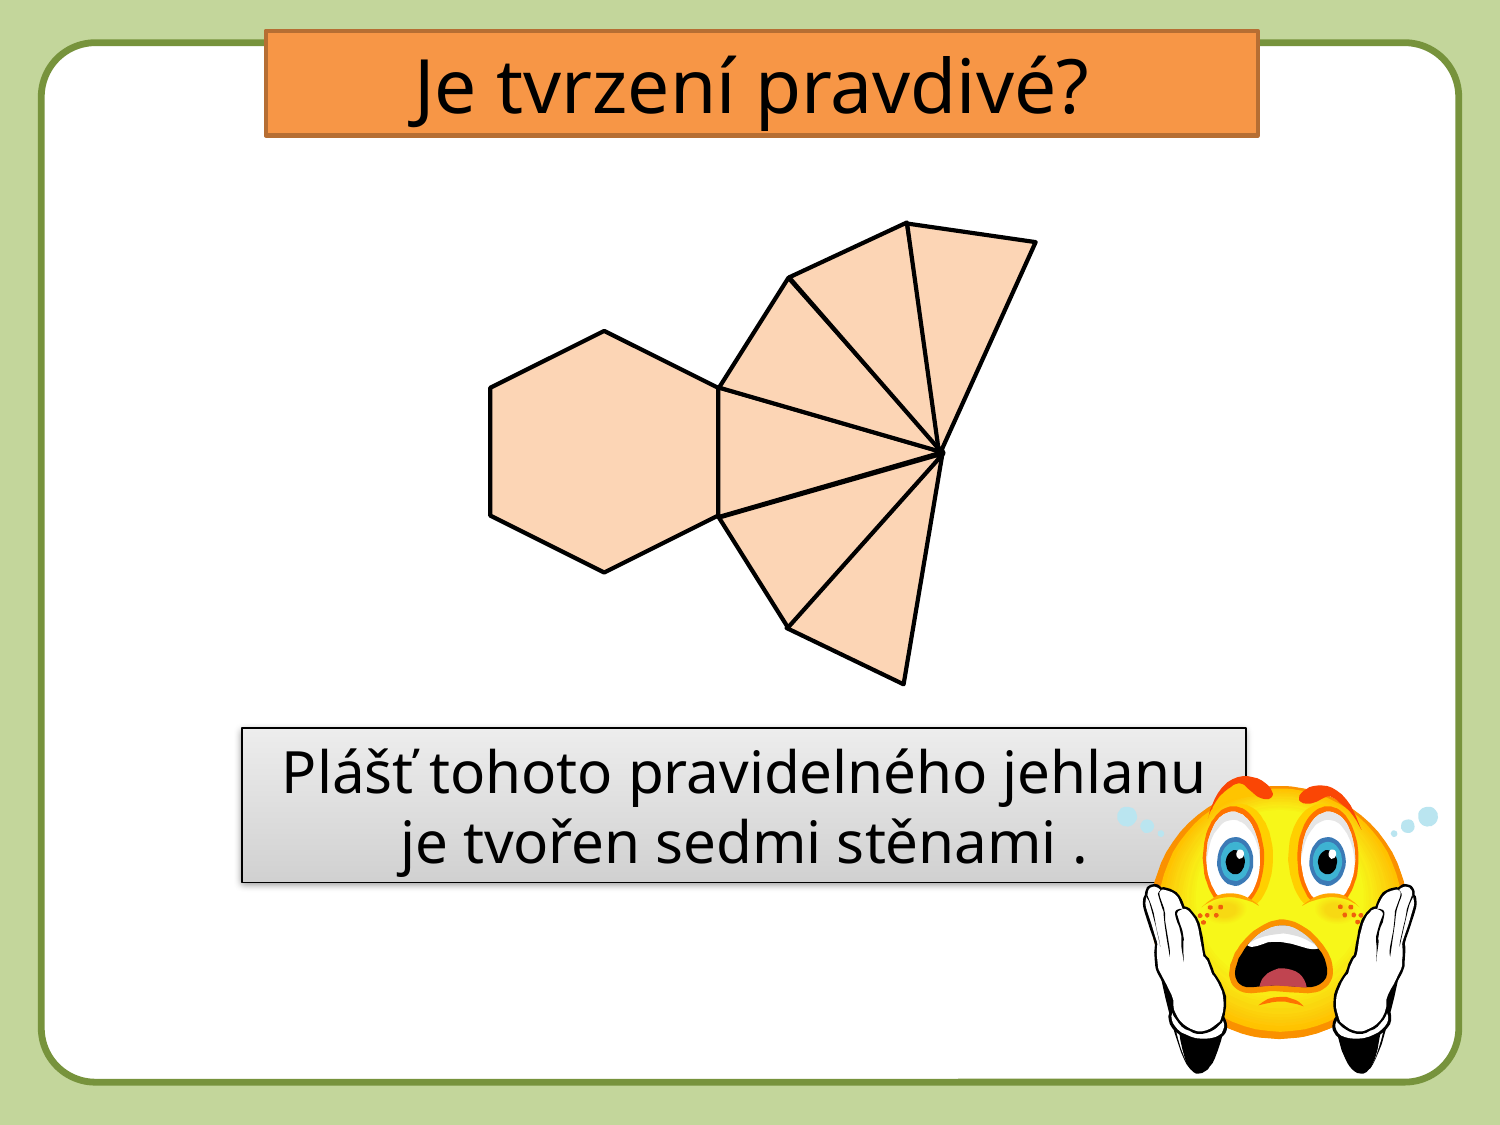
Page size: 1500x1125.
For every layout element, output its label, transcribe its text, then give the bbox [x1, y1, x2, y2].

text_box Je tvrzení pravdivé? [264, 29, 1260, 138]
text_box Plášť tohoto pravidelného jehlanu je tvořen sedmi stěnami . [241, 727, 1247, 883]
picture [1115, 774, 1440, 1075]
text_box DD [39, 40, 1461, 1085]
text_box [489, 231, 1021, 668]
